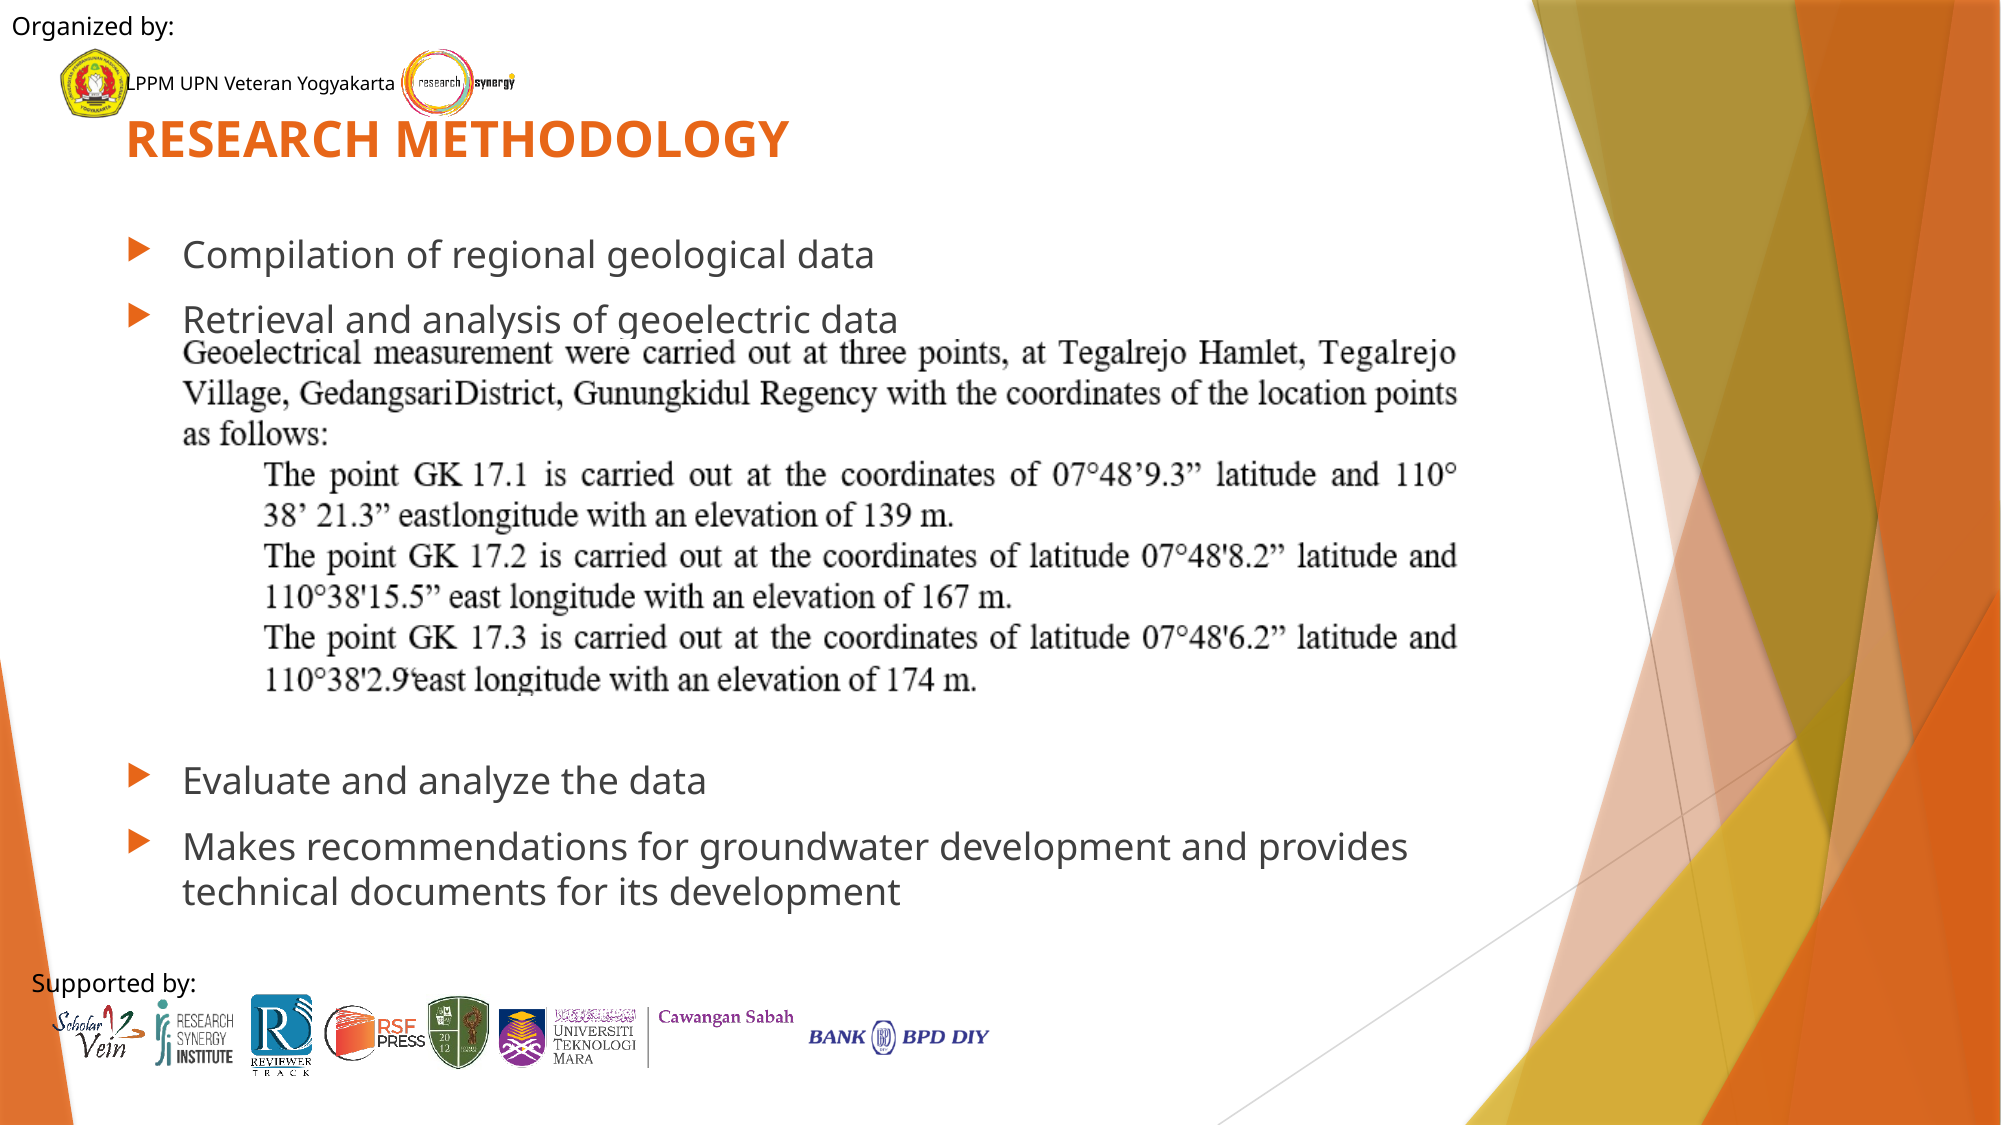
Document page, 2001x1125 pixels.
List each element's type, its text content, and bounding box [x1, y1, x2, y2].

picture [395, 20, 520, 99]
picture [58, 45, 132, 120]
picture [170, 338, 1471, 697]
list Compilation of regional geological data Retrieval and analysis of geoelectric data Evaluate and analyze the data Makes recommendations for groundwater development and provides technical documents for its development [111, 223, 1522, 992]
picture [50, 982, 490, 1085]
picture [497, 992, 1007, 1093]
title RESEARCH METHODOLOGY [111, 99, 1522, 223]
